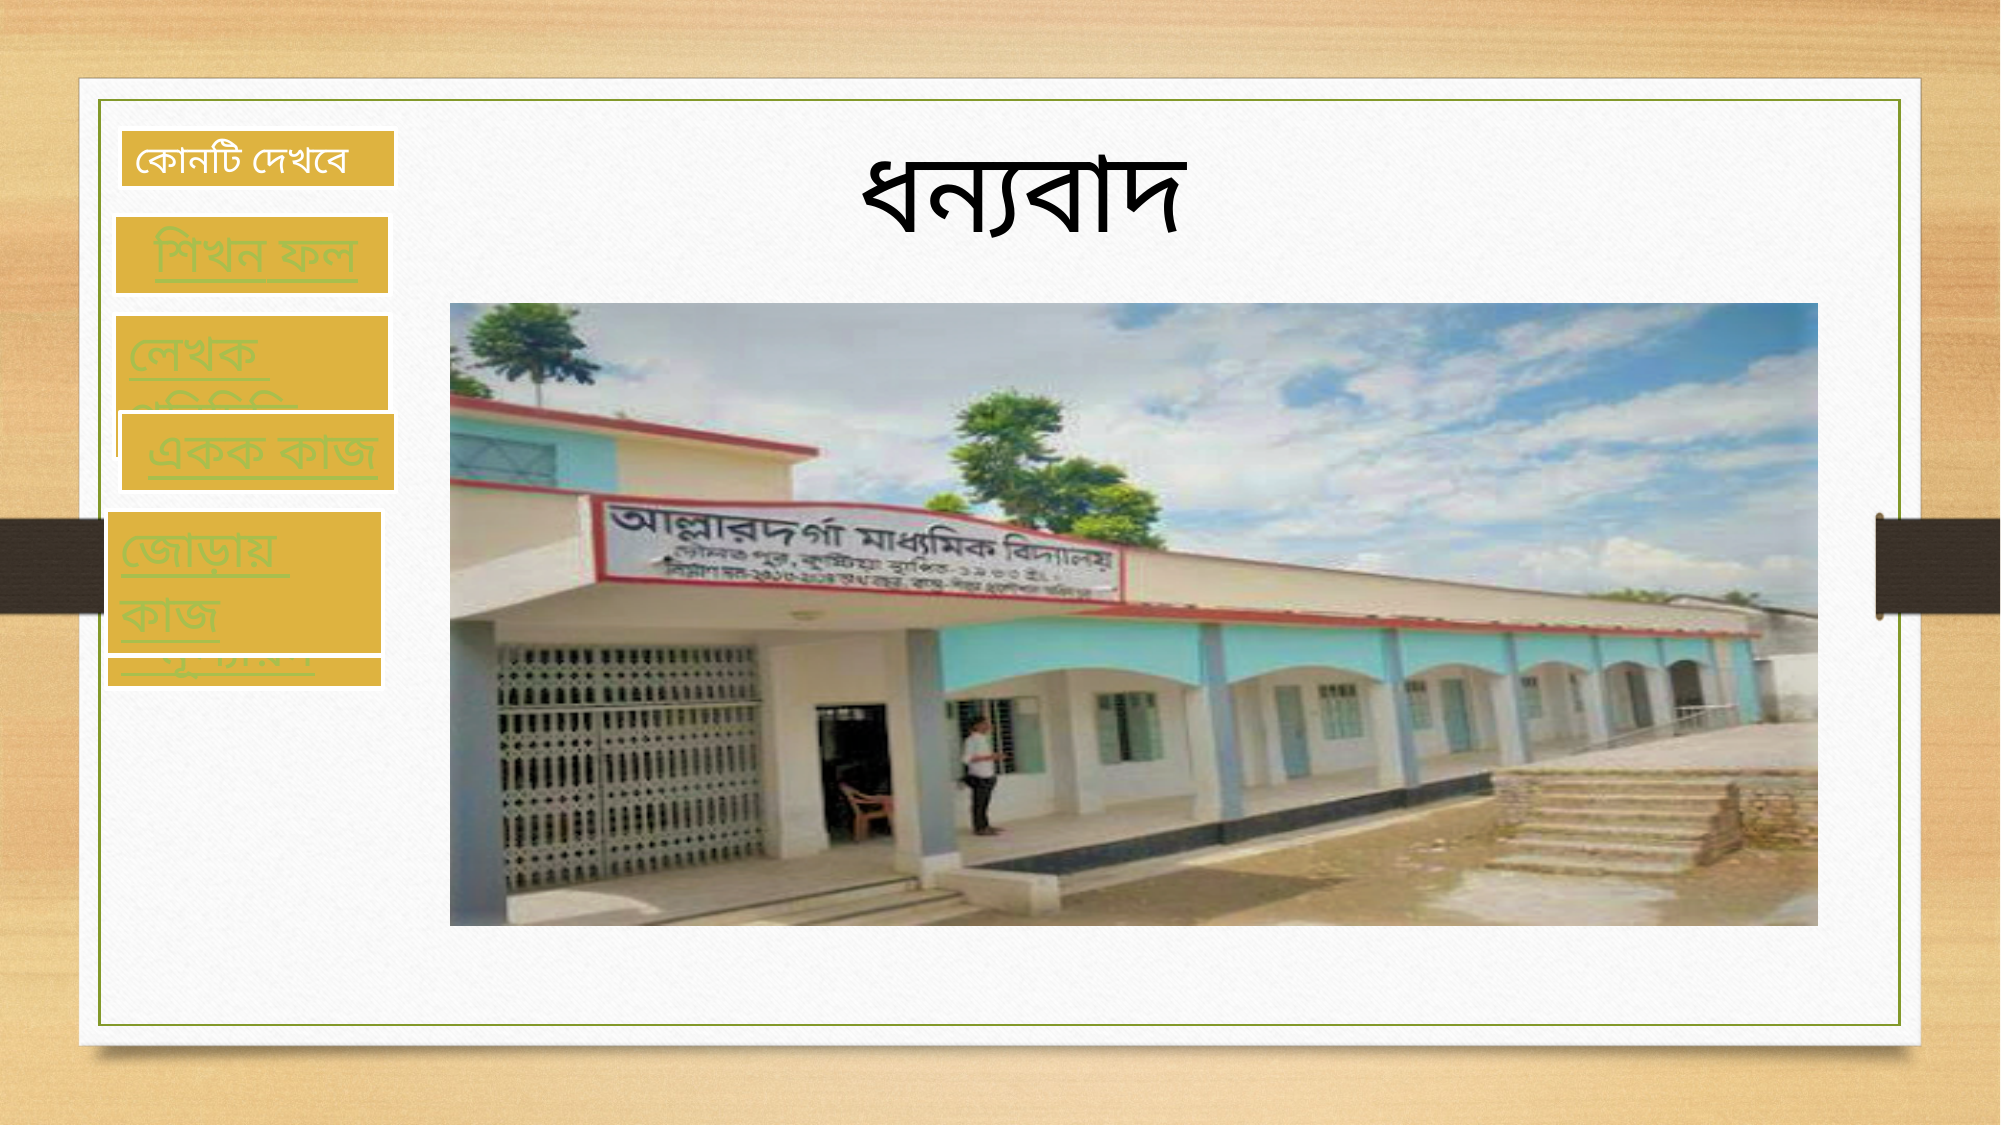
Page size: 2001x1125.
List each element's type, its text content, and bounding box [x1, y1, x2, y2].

text_box ধন্যবাদ [843, 112, 1269, 263]
picture [0, 0, 2001, 1125]
